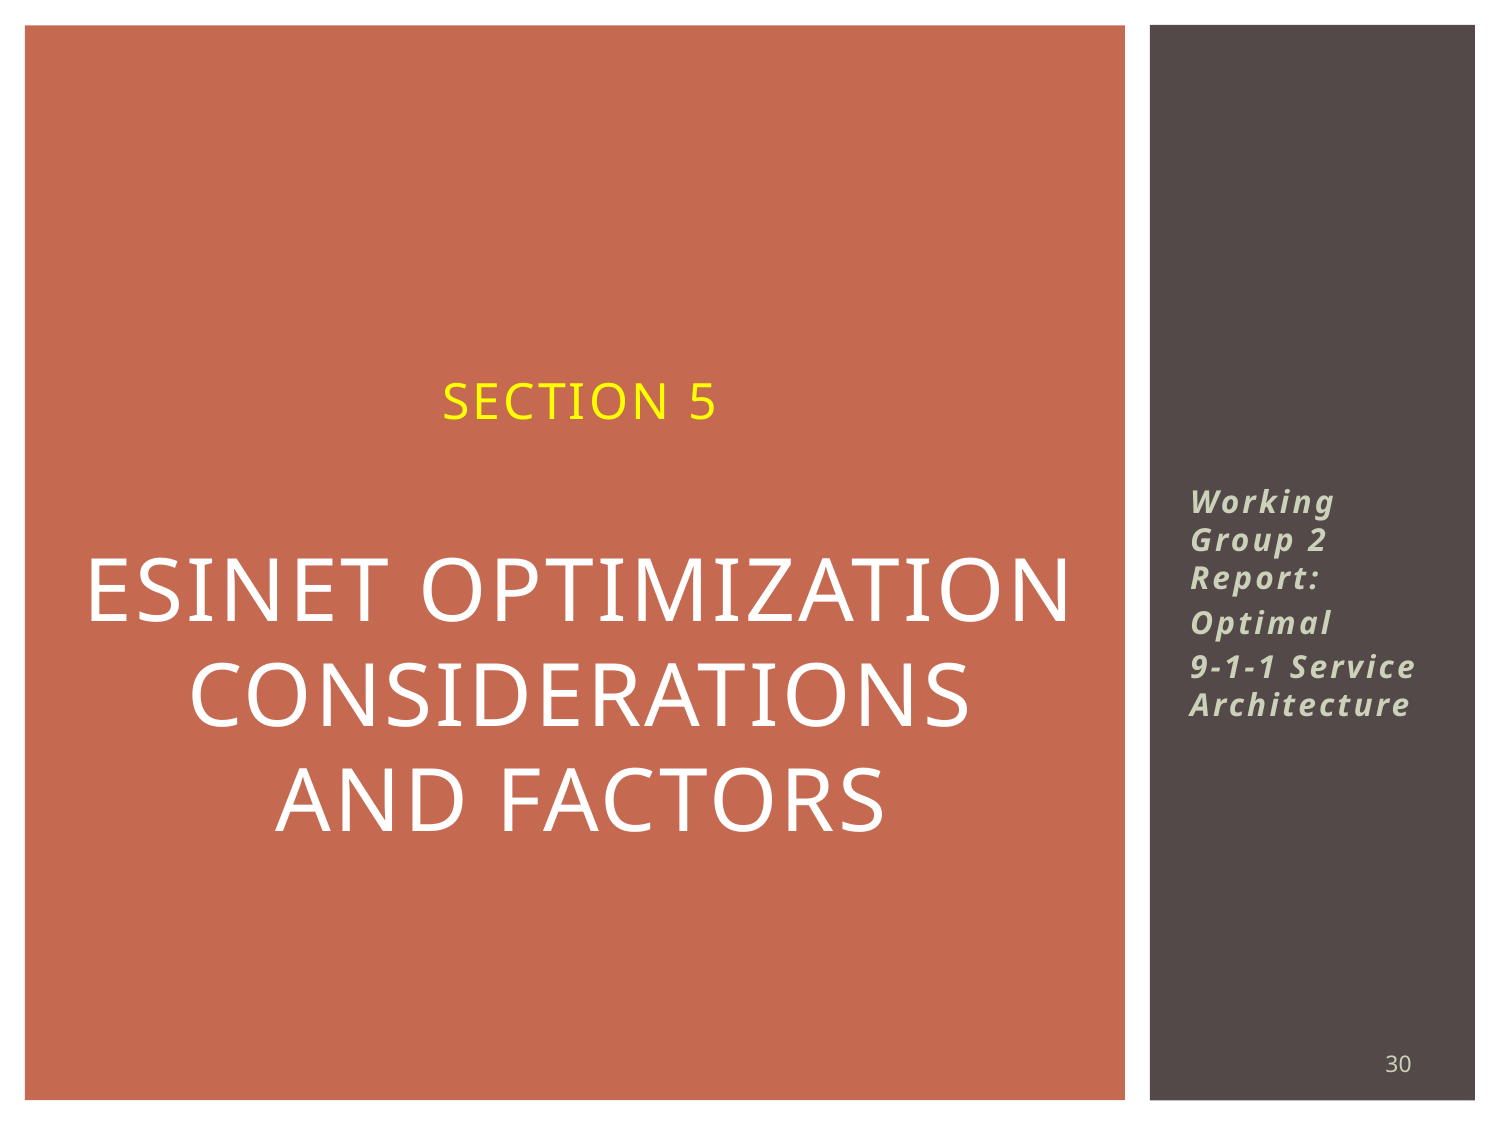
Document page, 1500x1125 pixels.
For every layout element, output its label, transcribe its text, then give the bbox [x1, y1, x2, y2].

title Section 5 ESInet optimization considerations and factors [62, 474, 1100, 745]
slide_number 30 [1349, 1041, 1448, 1089]
list Working Group 2 Report: Optimal 9-1-1 Service Architecture [1175, 474, 1438, 745]
